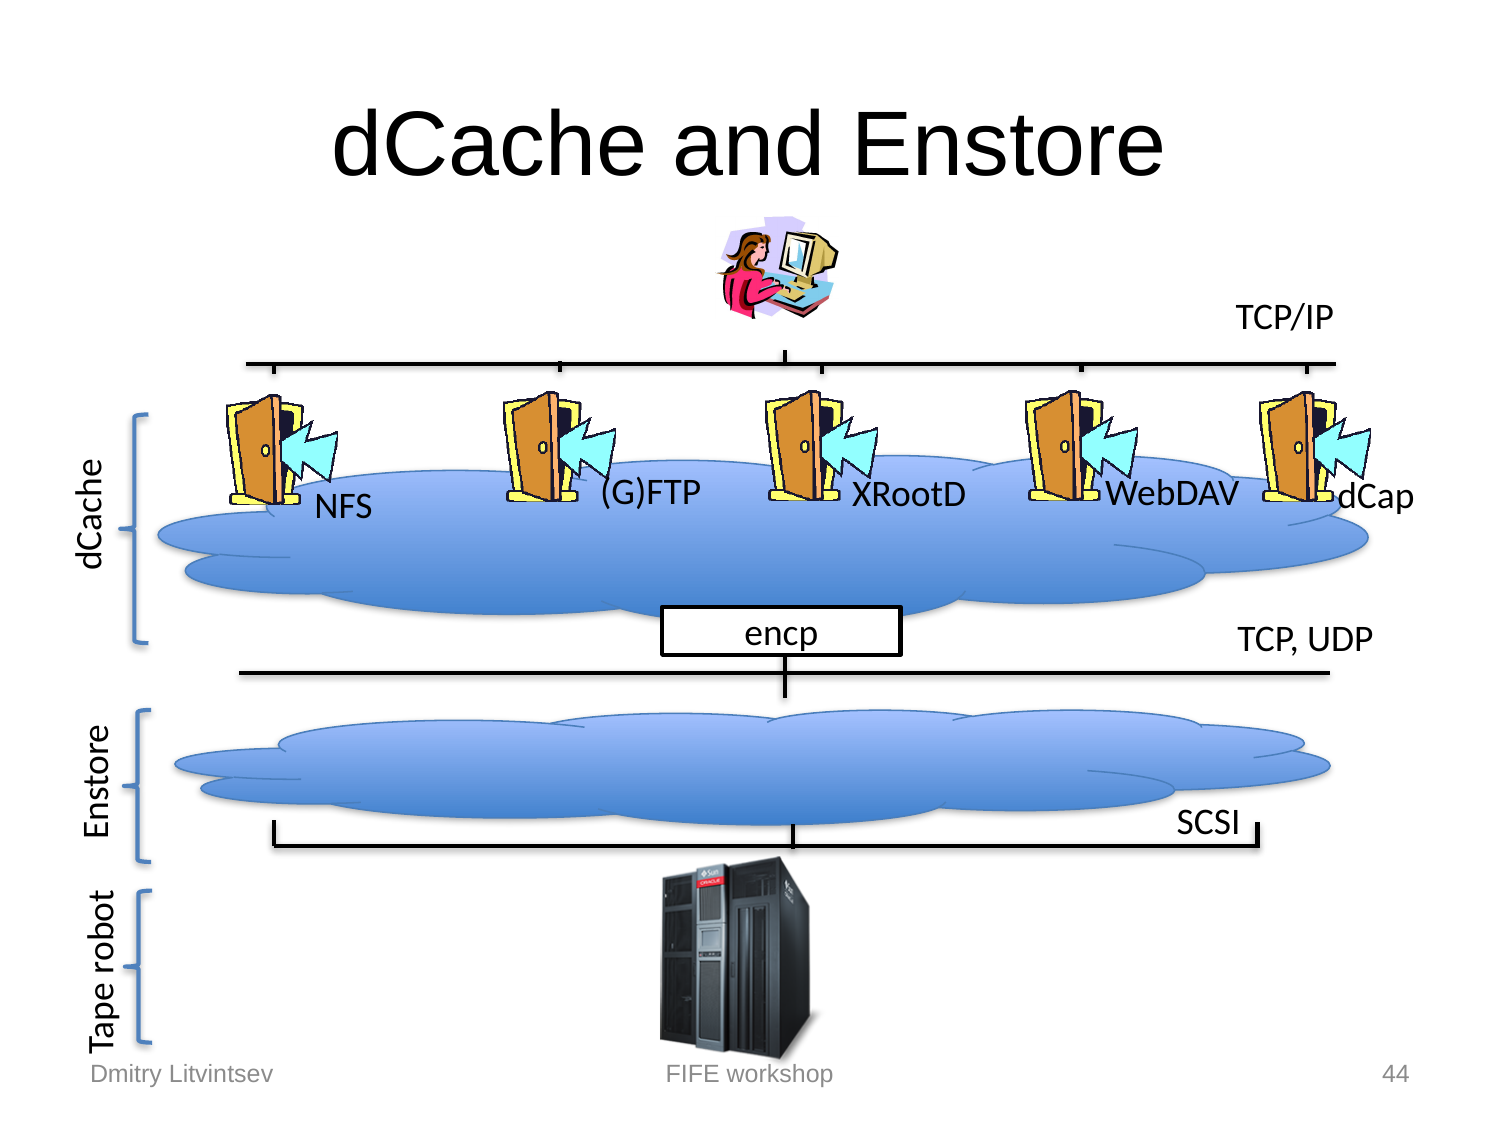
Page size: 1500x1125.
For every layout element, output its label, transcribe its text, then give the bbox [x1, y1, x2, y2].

text_box [174, 709, 1331, 826]
text_box Tape robot [68, 874, 129, 1070]
picture [585, 848, 901, 1077]
picture [225, 393, 339, 505]
text_box [883, 454, 980, 461]
text_box encp [660, 605, 903, 657]
text_box Enstore [63, 709, 123, 855]
slide_number 44 [1074, 1042, 1425, 1103]
picture [765, 390, 878, 502]
text_box [121, 707, 152, 865]
text_box [122, 888, 153, 1045]
text_box XRootD [837, 461, 982, 522]
picture [503, 391, 616, 503]
text_box dCap [1322, 463, 1430, 524]
text_box TCP, UDP [1222, 606, 1389, 667]
text_box SCSI [1161, 789, 1256, 845]
footer FIFE workshop [512, 1042, 988, 1103]
slide_number Dmitry Litvintsev [75, 1042, 425, 1103]
text_box WebDAV [1090, 460, 1255, 521]
text_box [157, 459, 1369, 618]
text_box dCache [56, 443, 117, 586]
text_box TCP/IP [1220, 285, 1349, 345]
text_box NFS [299, 473, 388, 533]
text_box (G)FTP [585, 460, 717, 520]
title dCache and Enstore [75, 45, 1425, 233]
text_box [1142, 456, 1179, 460]
picture [715, 216, 839, 319]
text_box [118, 412, 149, 646]
picture [1258, 391, 1372, 503]
picture [1025, 390, 1138, 502]
